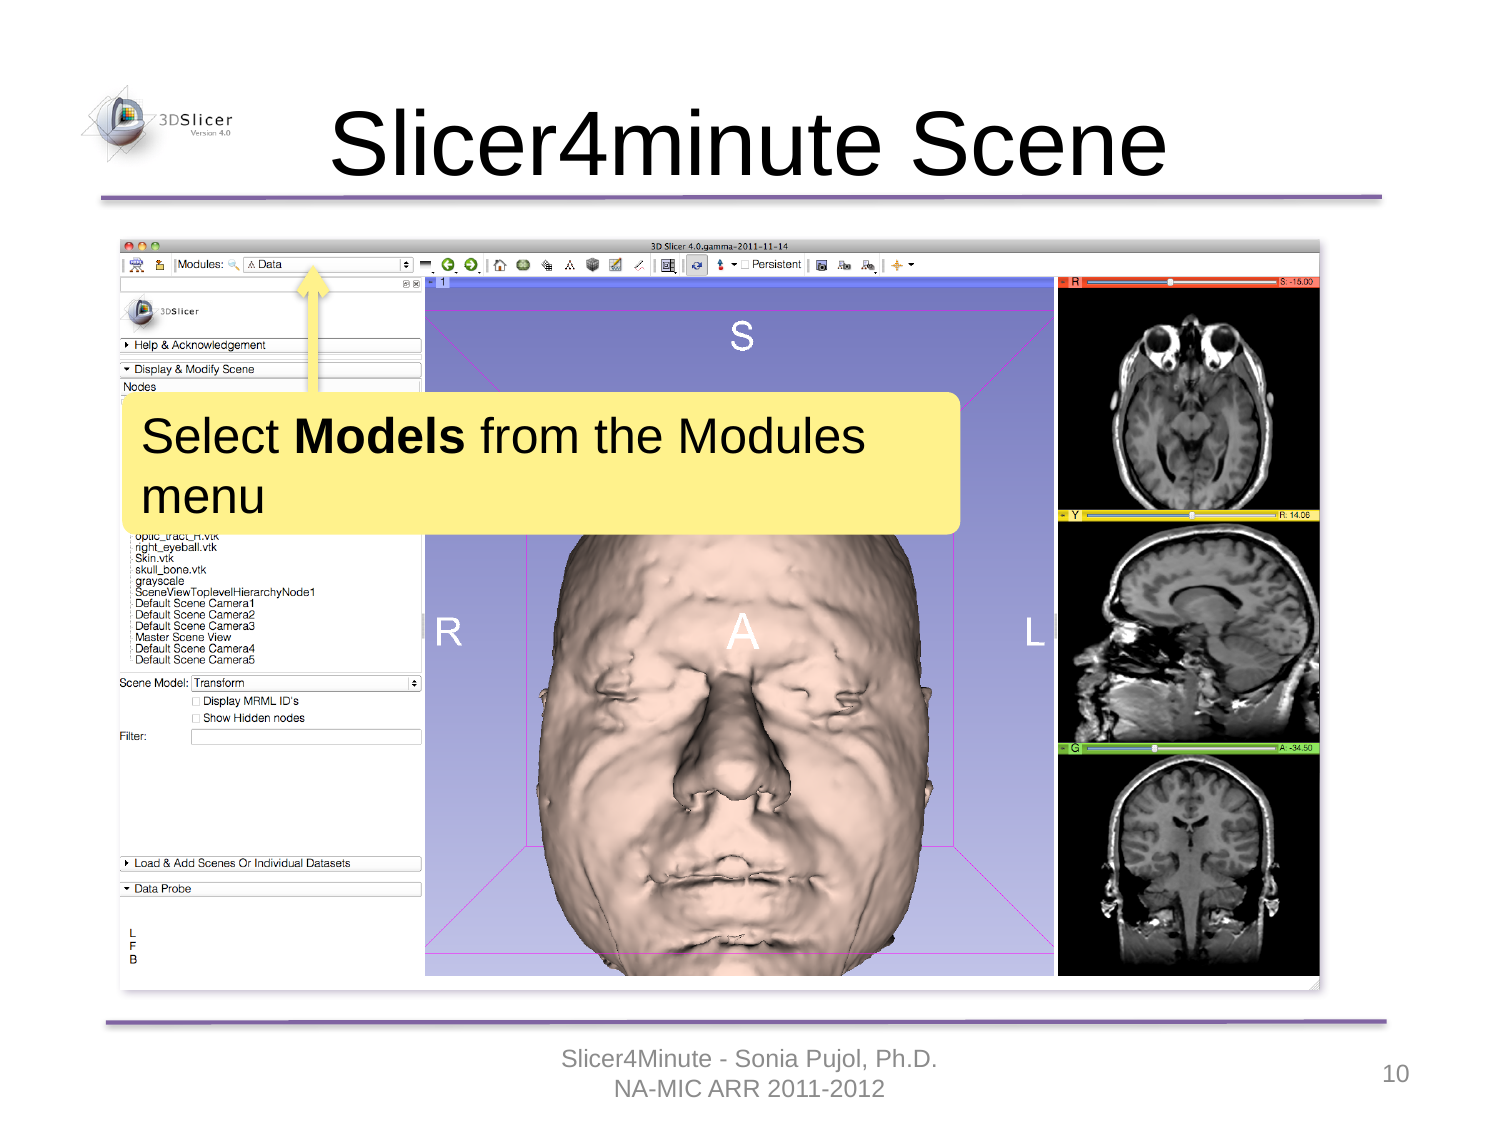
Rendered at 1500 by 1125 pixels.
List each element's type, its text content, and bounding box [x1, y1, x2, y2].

footer Slicer4Minute - Sonia Pujol, Ph.D. NA-MIC ARR 2011-2012 [512, 1042, 988, 1103]
slide_number 10 [1074, 1042, 1425, 1103]
picture [74, 74, 235, 181]
title Slicer4minute Scene [75, 45, 1425, 233]
picture [119, 239, 1321, 991]
